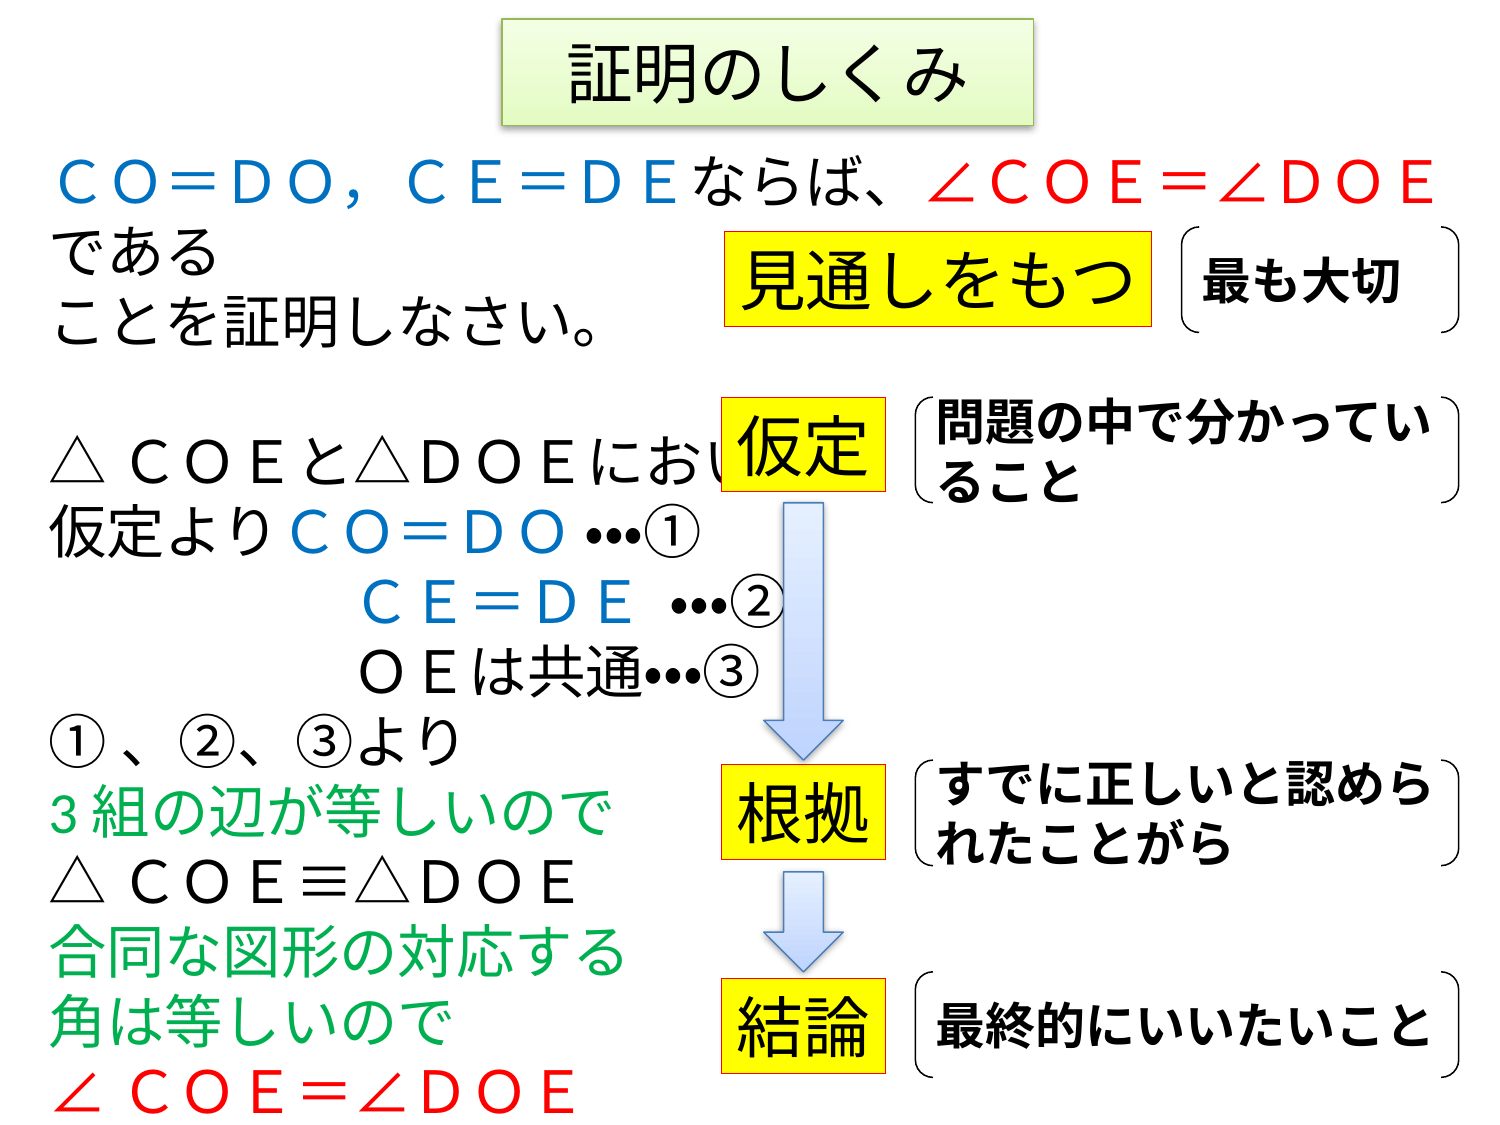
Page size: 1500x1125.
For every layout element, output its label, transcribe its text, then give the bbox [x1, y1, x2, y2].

text_box 問題の中で分かっていること [914, 396, 1460, 504]
text_box ＣＯ＝ＤＯ，ＣＥ＝ＤＥならば、∠ＣＯＥ＝∠ＤＯＥである ことを証明しなさい。 △ＣＯＥと△ＤＯＥにおいて 仮定よりＣＯ＝ＤＯ ・・・① ＣＥ＝ＤＥ ・・・② ＯＥは共通・・・③ ①、②、③より 3組の辺が等しいので △ＣＯＥ≡△ＤＯＥ 合同な図形の対応する 角は等しいので ∠ＣＯＥ＝∠ＤＯＥ [33, 138, 1483, 1125]
text_box [763, 871, 844, 973]
title 証明のしくみ [501, 18, 1034, 126]
text_box [763, 501, 844, 761]
text_box 仮定 [721, 397, 886, 492]
text_box 結論 [721, 978, 886, 1074]
text_box 見通しをもつ [724, 231, 1152, 327]
text_box 最も大切 [1180, 226, 1460, 334]
text_box 最終的にいいたいこと [914, 971, 1460, 1079]
text_box すでに正しいと認められたことがら [914, 759, 1460, 867]
text_box 根拠 [721, 764, 886, 860]
